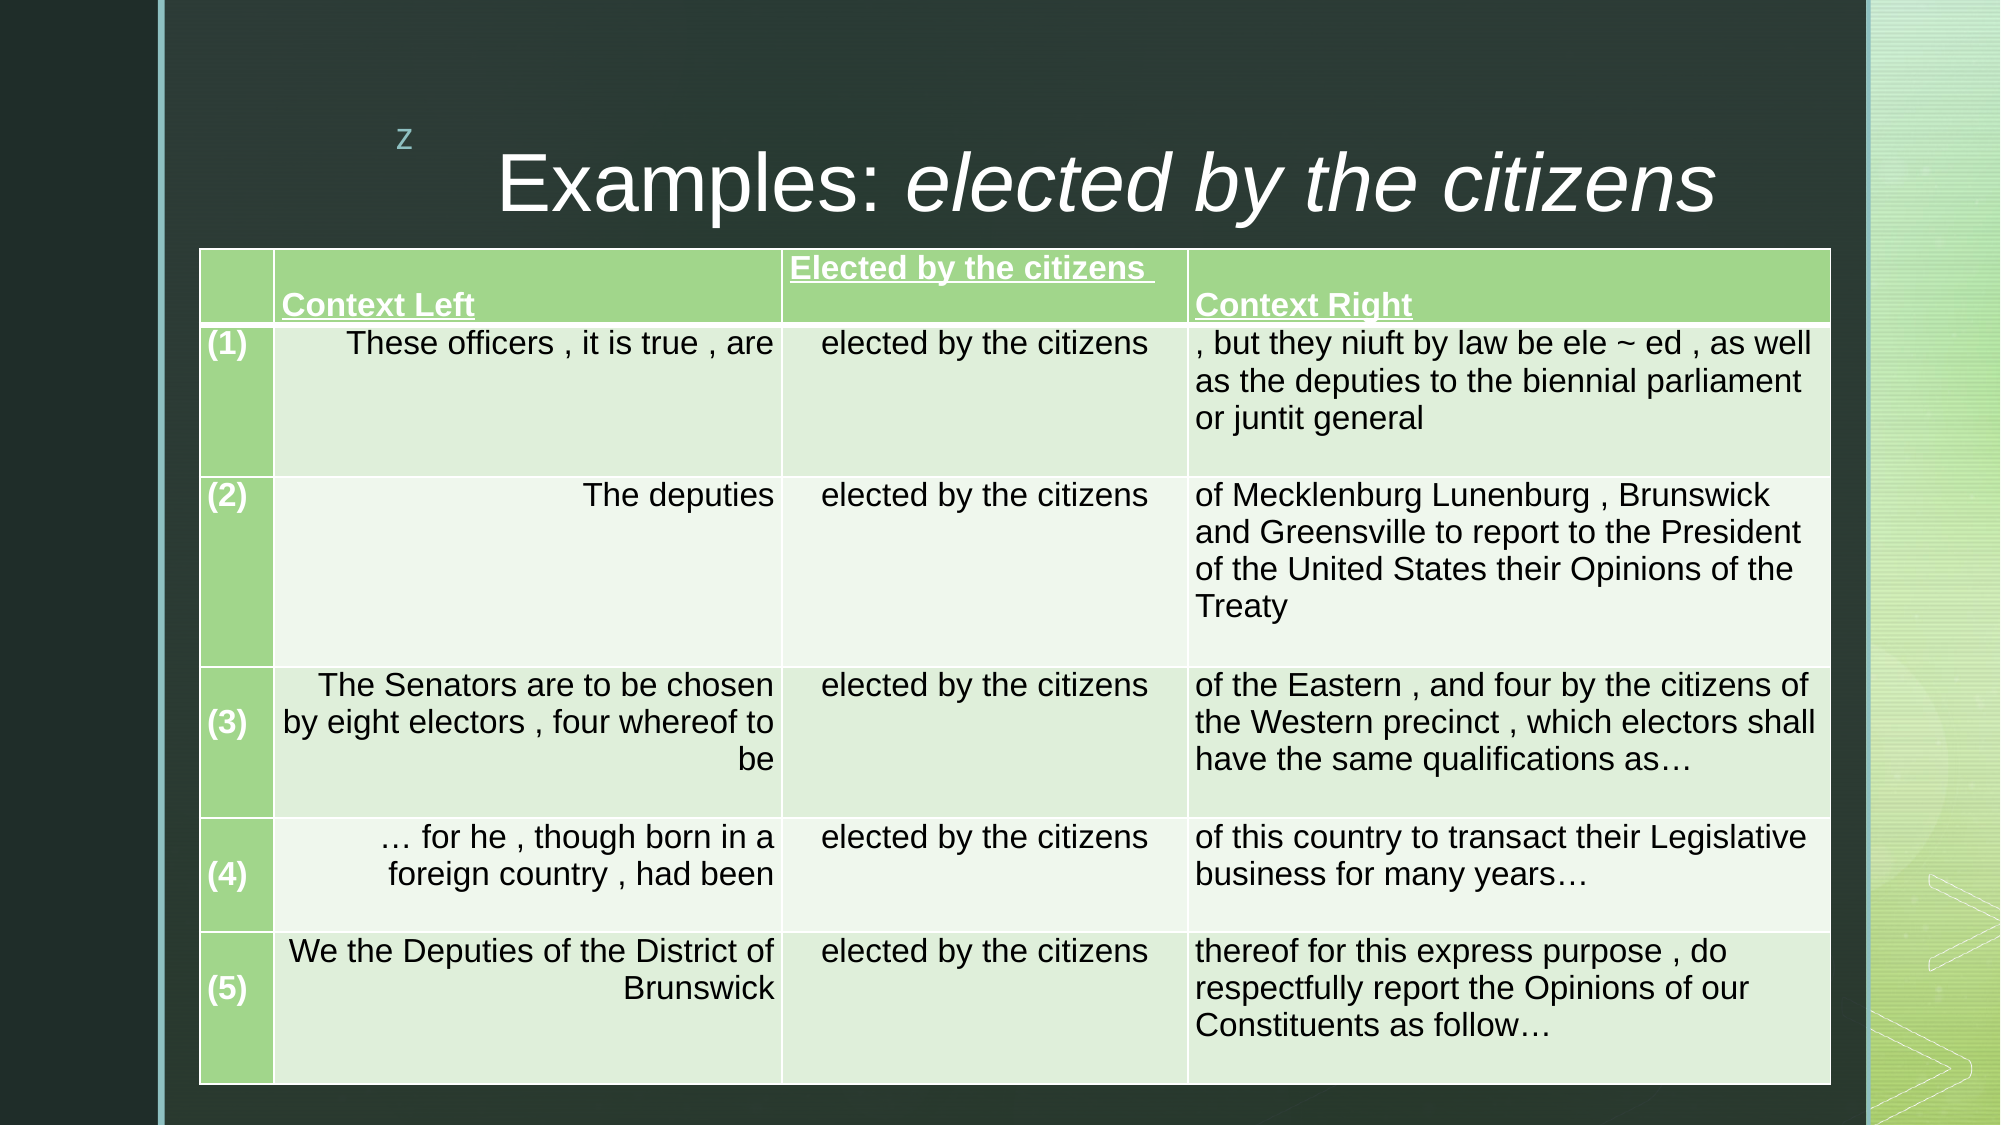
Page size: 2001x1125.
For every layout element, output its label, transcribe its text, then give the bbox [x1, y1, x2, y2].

table_header Context Left [275, 250, 781, 322]
table_cell of this country to transact their Legislative business for many years… [1189, 819, 1830, 931]
table_cell of the Eastern , and four by the citizens of the Western precinct , which electors shall have the same qualifications as… [1189, 668, 1830, 817]
table_cell (5) [201, 933, 273, 1083]
table_cell (2) [201, 478, 273, 666]
table_cell (3) [201, 668, 273, 817]
table_cell These officers , it is true , are [275, 328, 781, 476]
table_cell elected by the citizens [783, 933, 1187, 1083]
table_cell (4) [201, 819, 273, 931]
table_header [201, 250, 273, 322]
table_cell thereof for this express purpose , do respectfully report the Opinions of our Constituents as follow… [1189, 933, 1830, 1083]
table_cell elected by the citizens [783, 328, 1187, 476]
table_cell of Mecklenburg Lunenburg , Brunswick and Greensville to report to the President of the United States their Opinions of the Treaty [1189, 478, 1830, 666]
table_cell The Senators are to be chosen by eight electors , four whereof to be [275, 668, 781, 817]
table_cell (1) [201, 328, 273, 476]
table_header Context Right [1189, 250, 1830, 322]
table_header Elected by the citizens [783, 250, 1187, 322]
table_cell elected by the citizens [783, 819, 1187, 931]
table_cell , but they niuft by law be ele ~ ed , as well as the deputies to the biennial parliament or juntit general [1189, 328, 1830, 476]
title Examples: elected by the citizens [428, 132, 1734, 248]
table_cell … for he , though born in a foreign country , had been [275, 819, 781, 931]
table_cell elected by the citizens [783, 668, 1187, 817]
table_cell We the Deputies of the District of Brunswick [275, 933, 781, 1083]
table_cell elected by the citizens [783, 478, 1187, 666]
table_cell The deputies [275, 478, 781, 666]
picture [1871, 0, 2001, 1125]
